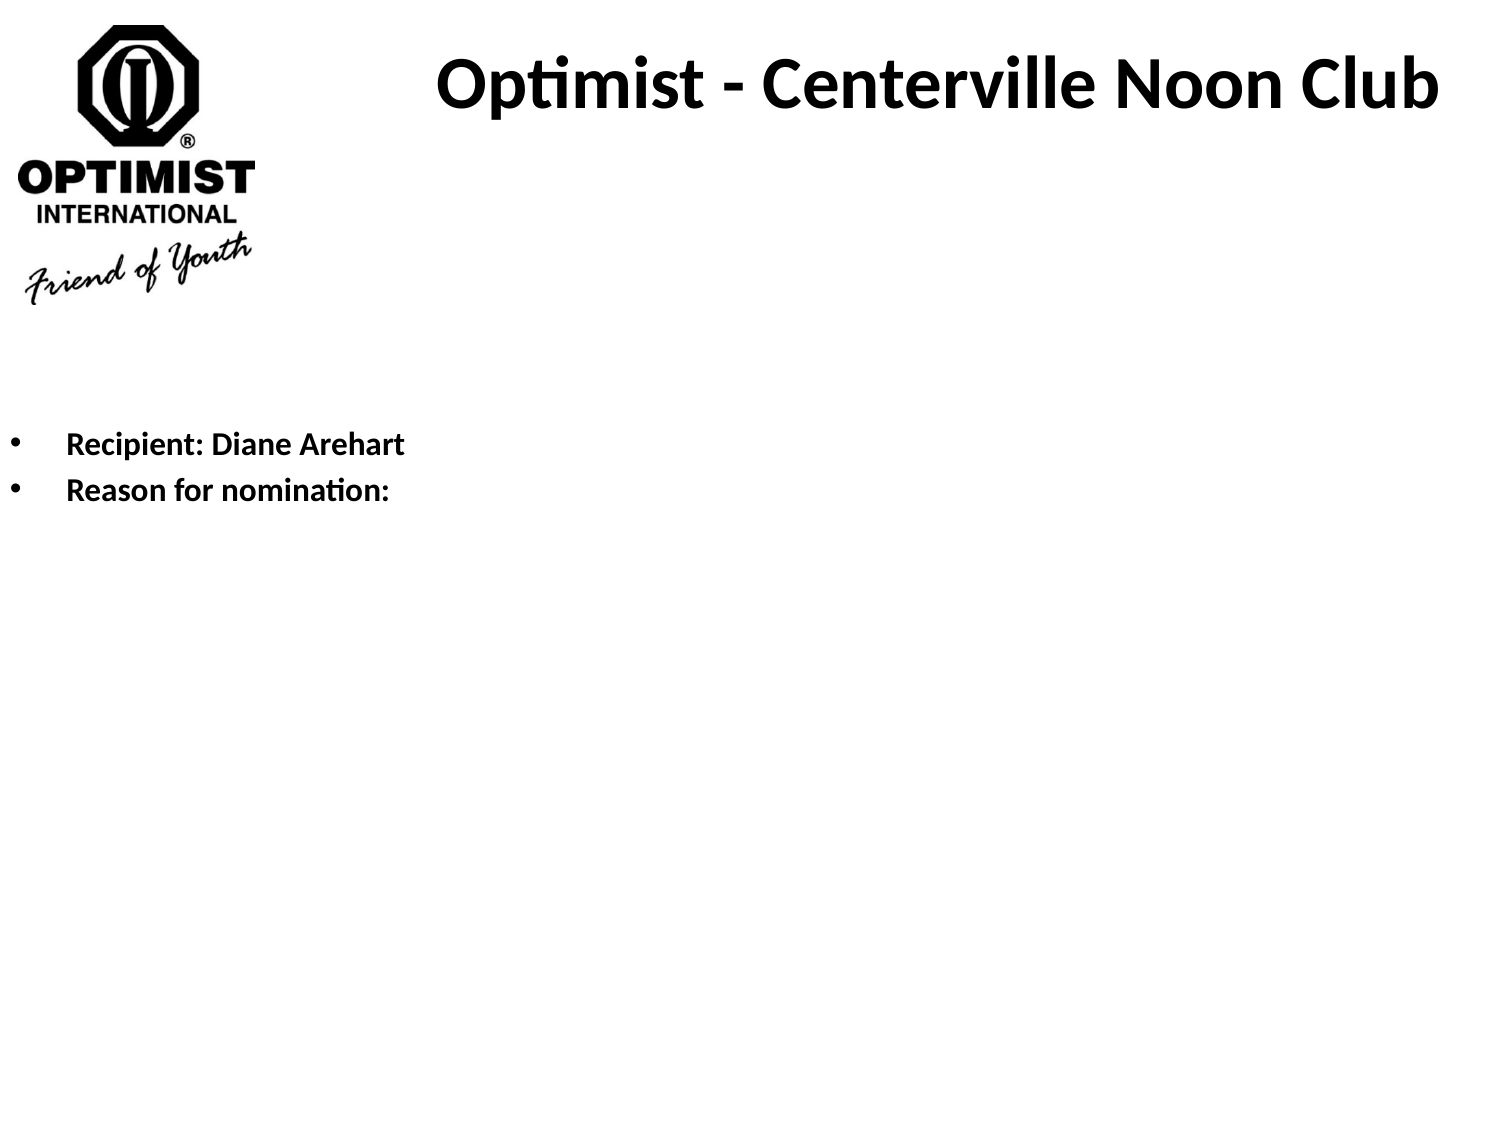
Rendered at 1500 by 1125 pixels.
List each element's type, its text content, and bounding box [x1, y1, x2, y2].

picture [18, 25, 256, 306]
text_box Recipient: Diane Arehart Reason for nomination: [0, 414, 1421, 820]
text_box Optimist - Centerville Noon Club [390, 25, 1487, 76]
